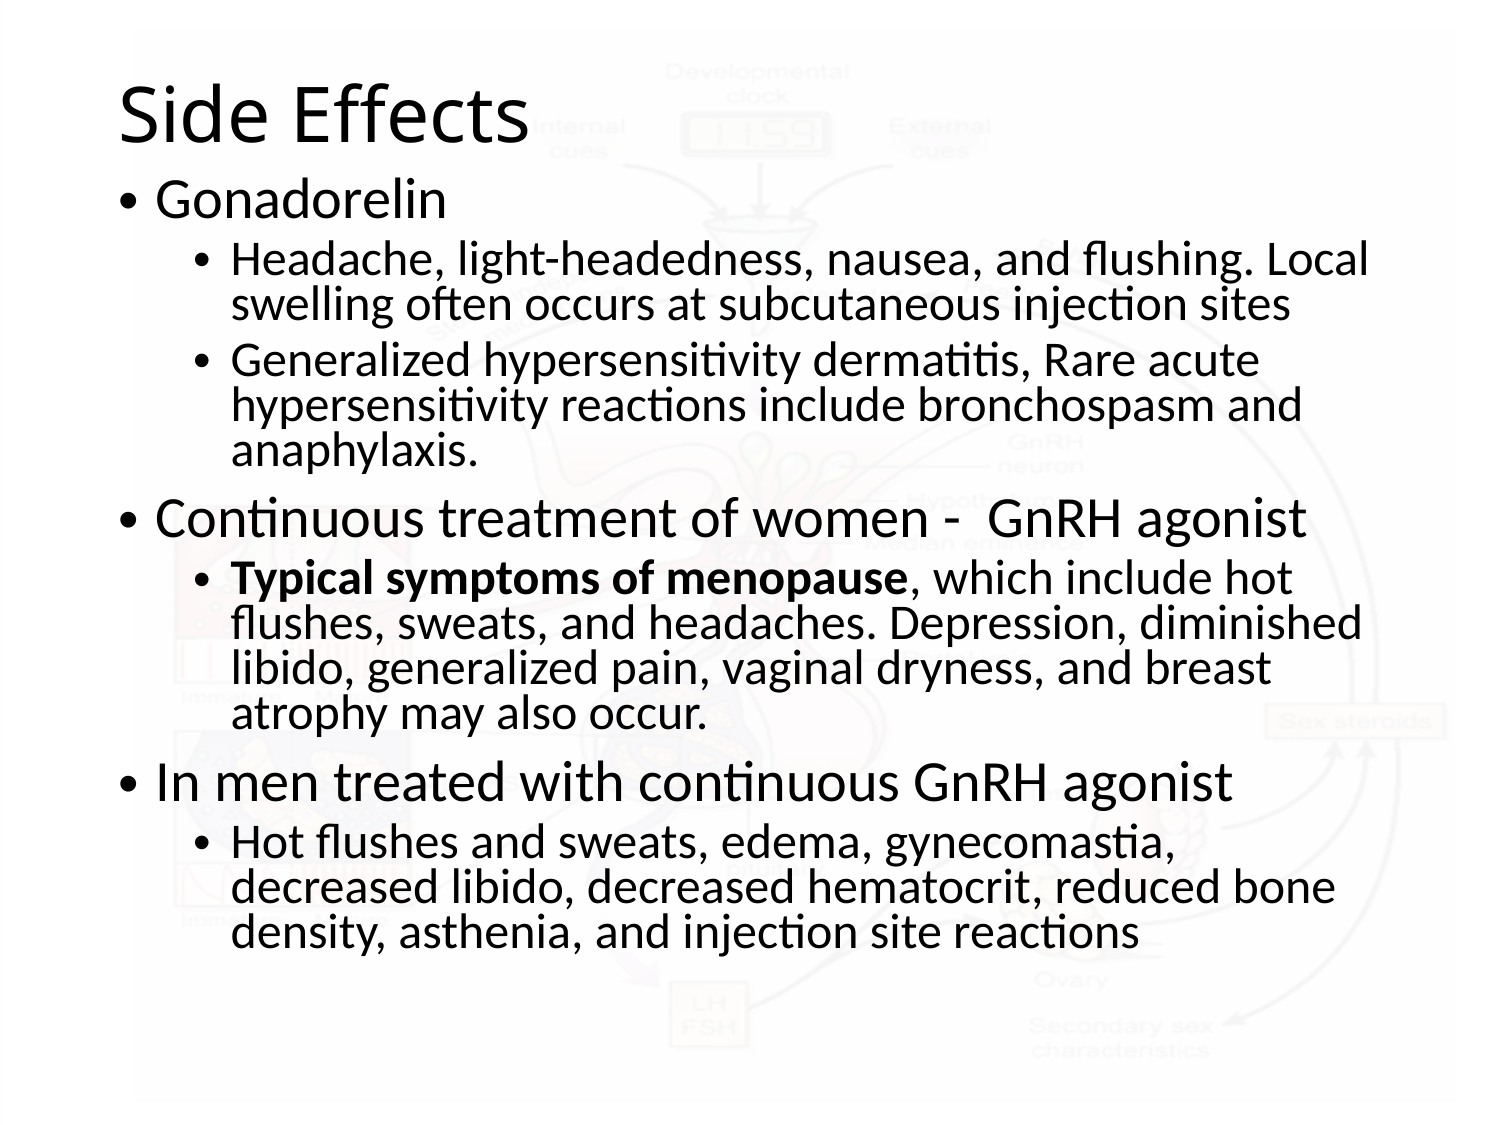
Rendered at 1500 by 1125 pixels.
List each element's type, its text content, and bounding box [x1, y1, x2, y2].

list Gonadorelin Headache, light-headedness, nausea, and flushing. Local swelling often occurs at subcutaneous injection sites Generalized hypersensitivity dermatitis, Rare acute hypersensitivity reactions include bronchospasm and anaphylaxis. Continuous treatment of women - GnRH agonist Typical symptoms of menopause, which include hot flushes, sweats, and headaches. Depression, diminished libido, generalized pain, vaginal dryness, and breast atrophy may also occur. In men treated with continuous GnRH agonist Hot flushes and sweats, edema, gynecomastia, decreased libido, decreased hematocrit, reduced bone density, asthenia, and injection site reactions [103, 169, 1397, 1053]
title Side Effects [103, 59, 1397, 169]
